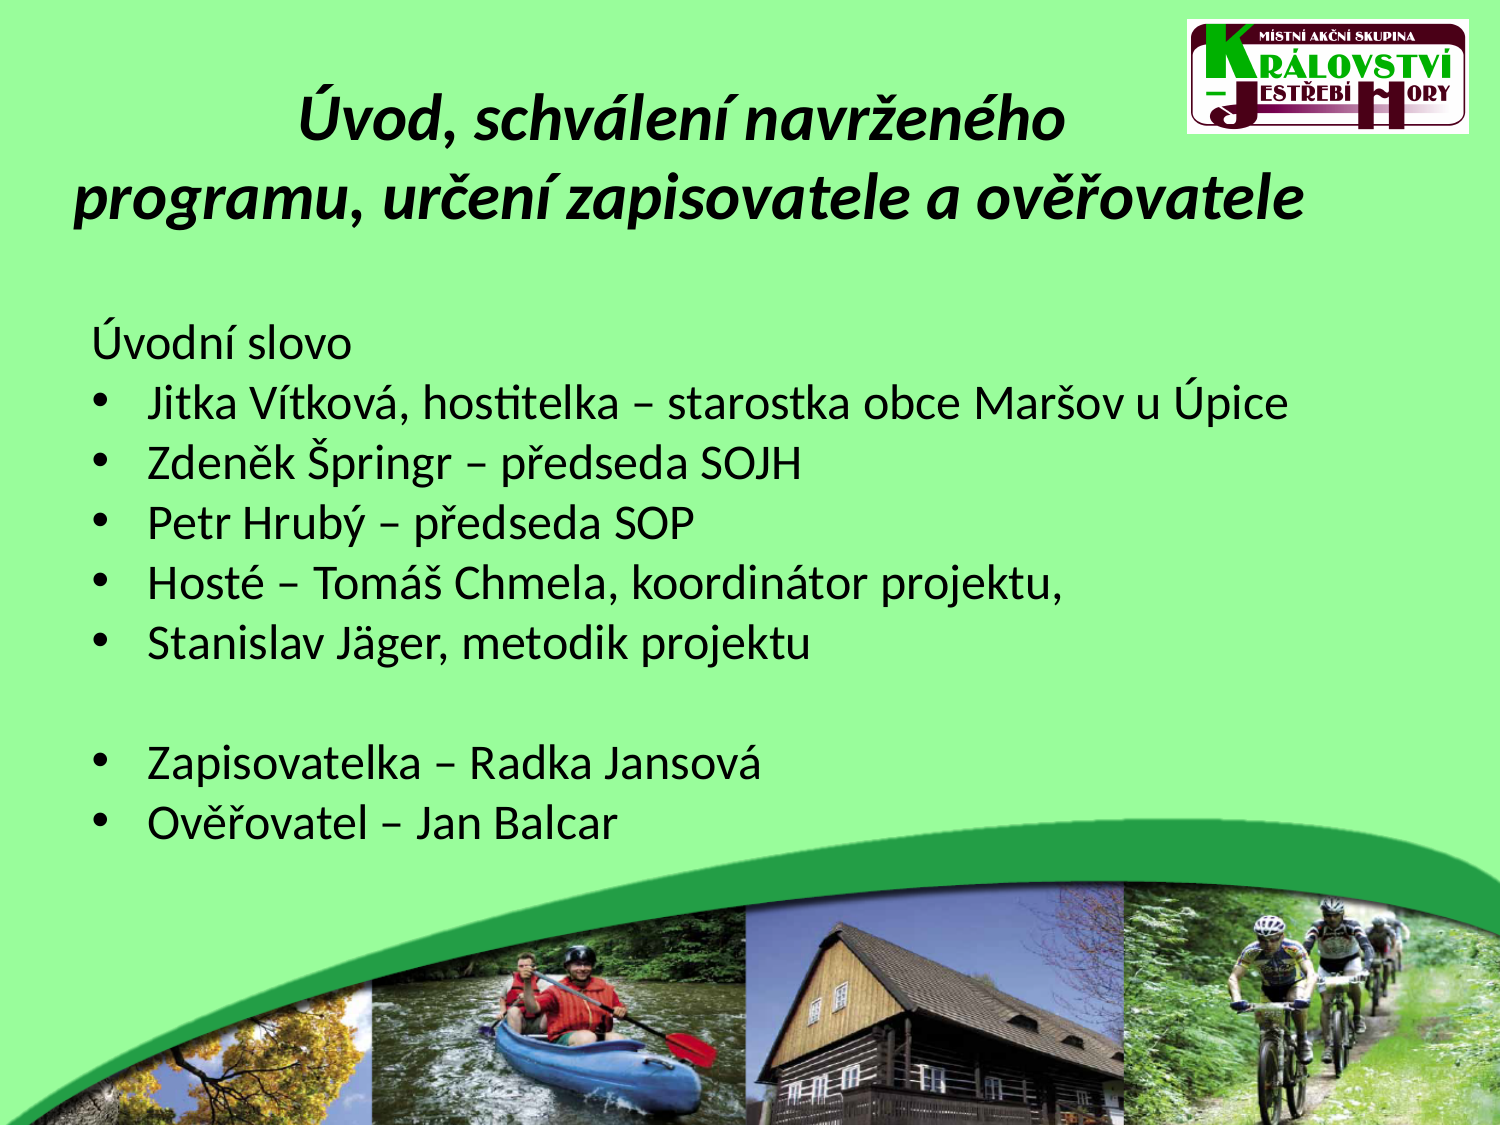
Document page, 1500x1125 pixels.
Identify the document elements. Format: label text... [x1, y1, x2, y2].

picture [1186, 18, 1469, 135]
subtitle Úvodní slovo Jitka Vítková, hostitelka – starostka obce Maršov u Úpice Zdeněk Špringr – předseda SOJH Petr Hrubý – předseda SOP Hosté – Tomáš Chmela, koordinátor projektu, Stanislav Jäger, metodik projektu Zapisovatelka – Radka Jansová Ověřovatel – Jan Balcar [76, 256, 1377, 801]
picture [0, 802, 1500, 1125]
title Úvod, schválení navrženého programu, určení zapisovatele a ověřovatele [52, 76, 1328, 231]
